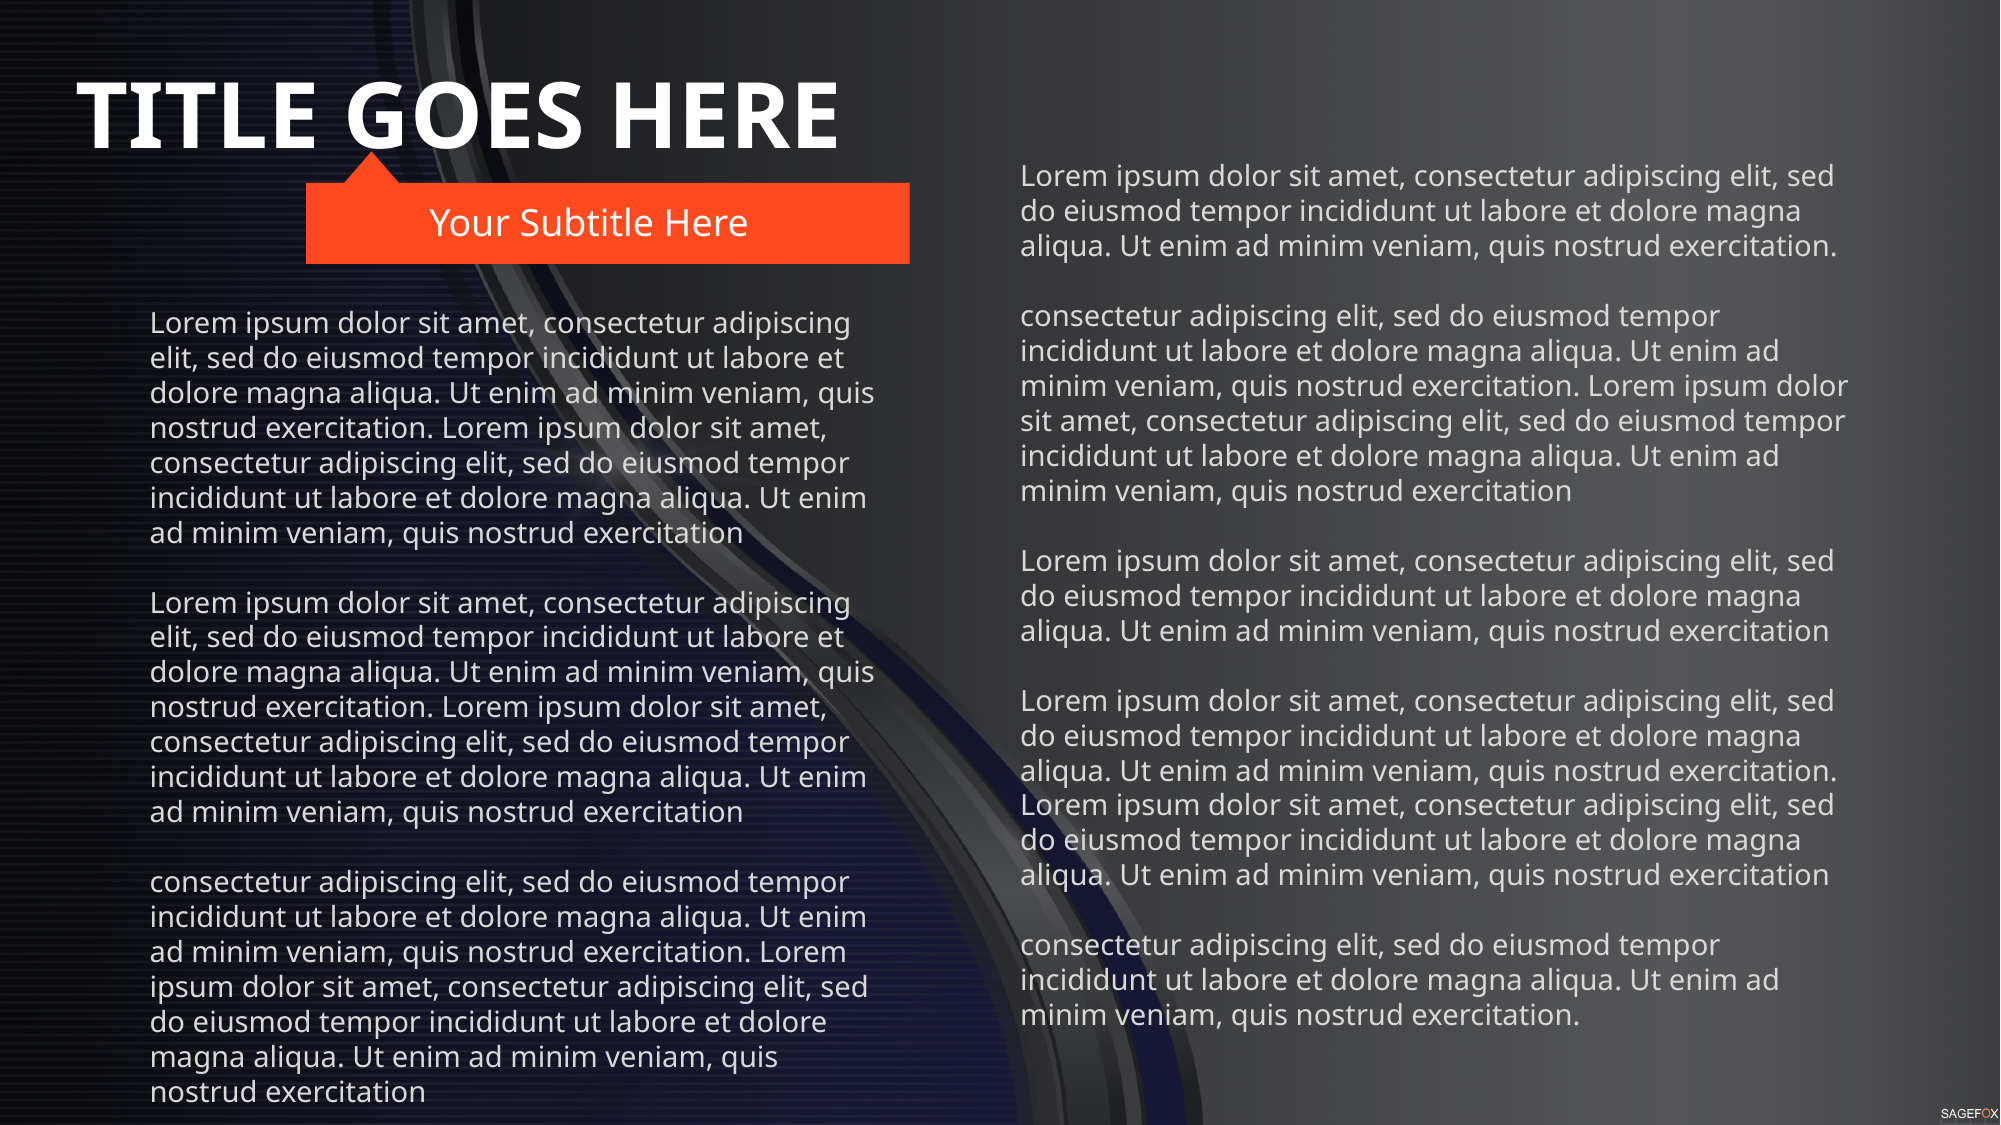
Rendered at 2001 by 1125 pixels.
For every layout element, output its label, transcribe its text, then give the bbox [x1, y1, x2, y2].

text_box Lorem ipsum dolor sit amet, consectetur adipiscing elit, sed do eiusmod tempor incididunt ut labore et dolore magna aliqua. Ut enim ad minim veniam, quis nostrud exercitation. Lorem ipsum dolor sit amet, consectetur adipiscing elit, sed do eiusmod tempor incididunt ut labore et dolore magna aliqua. Ut enim ad minim veniam, quis nostrud exercitation Lorem ipsum dolor sit amet, consectetur adipiscing elit, sed do eiusmod tempor incididunt ut labore et dolore magna aliqua. Ut enim ad minim veniam, quis nostrud exercitation. Lorem ipsum dolor sit amet, consectetur adipiscing elit, sed do eiusmod tempor incididunt ut labore et dolore magna aliqua. Ut enim ad minim veniam, quis nostrud exercitation consectetur adipiscing elit, sed do eiusmod tempor incididunt ut labore et dolore magna aliqua. Ut enim ad minim veniam, quis nostrud exercitation. Lorem ipsum dolor sit amet, consectetur adipiscing elit, sed do eiusmod tempor incididunt ut labore et dolore magna aliqua. Ut enim ad minim veniam, quis nostrud exercitation [134, 296, 897, 1125]
text_box Lorem ipsum dolor sit amet, consectetur adipiscing elit, sed do eiusmod tempor incididunt ut labore et dolore magna aliqua. Ut enim ad minim veniam, quis nostrud exercitation. consectetur adipiscing elit, sed do eiusmod tempor incididunt ut labore et dolore magna aliqua. Ut enim ad minim veniam, quis nostrud exercitation. Lorem ipsum dolor sit amet, consectetur adipiscing elit, sed do eiusmod tempor incididunt ut labore et dolore magna aliqua. Ut enim ad minim veniam, quis nostrud exercitation Lorem ipsum dolor sit amet, consectetur adipiscing elit, sed do eiusmod tempor incididunt ut labore et dolore magna aliqua. Ut enim ad minim veniam, quis nostrud exercitation Lorem ipsum dolor sit amet, consectetur adipiscing elit, sed do eiusmod tempor incididunt ut labore et dolore magna aliqua. Ut enim ad minim veniam, quis nostrud exercitation. Lorem ipsum dolor sit amet, consectetur adipiscing elit, sed do eiusmod tempor incididunt ut labore et dolore magna aliqua. Ut enim ad minim veniam, quis nostrud exercitation consectetur adipiscing elit, sed do eiusmod tempor incididunt ut labore et dolore magna aliqua. Ut enim ad minim veniam, quis nostrud exercitation. [1005, 150, 1876, 1039]
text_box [306, 151, 910, 264]
text_box TITLE GOES HERE [60, 49, 965, 175]
picture [1940, 0, 2001, 1125]
